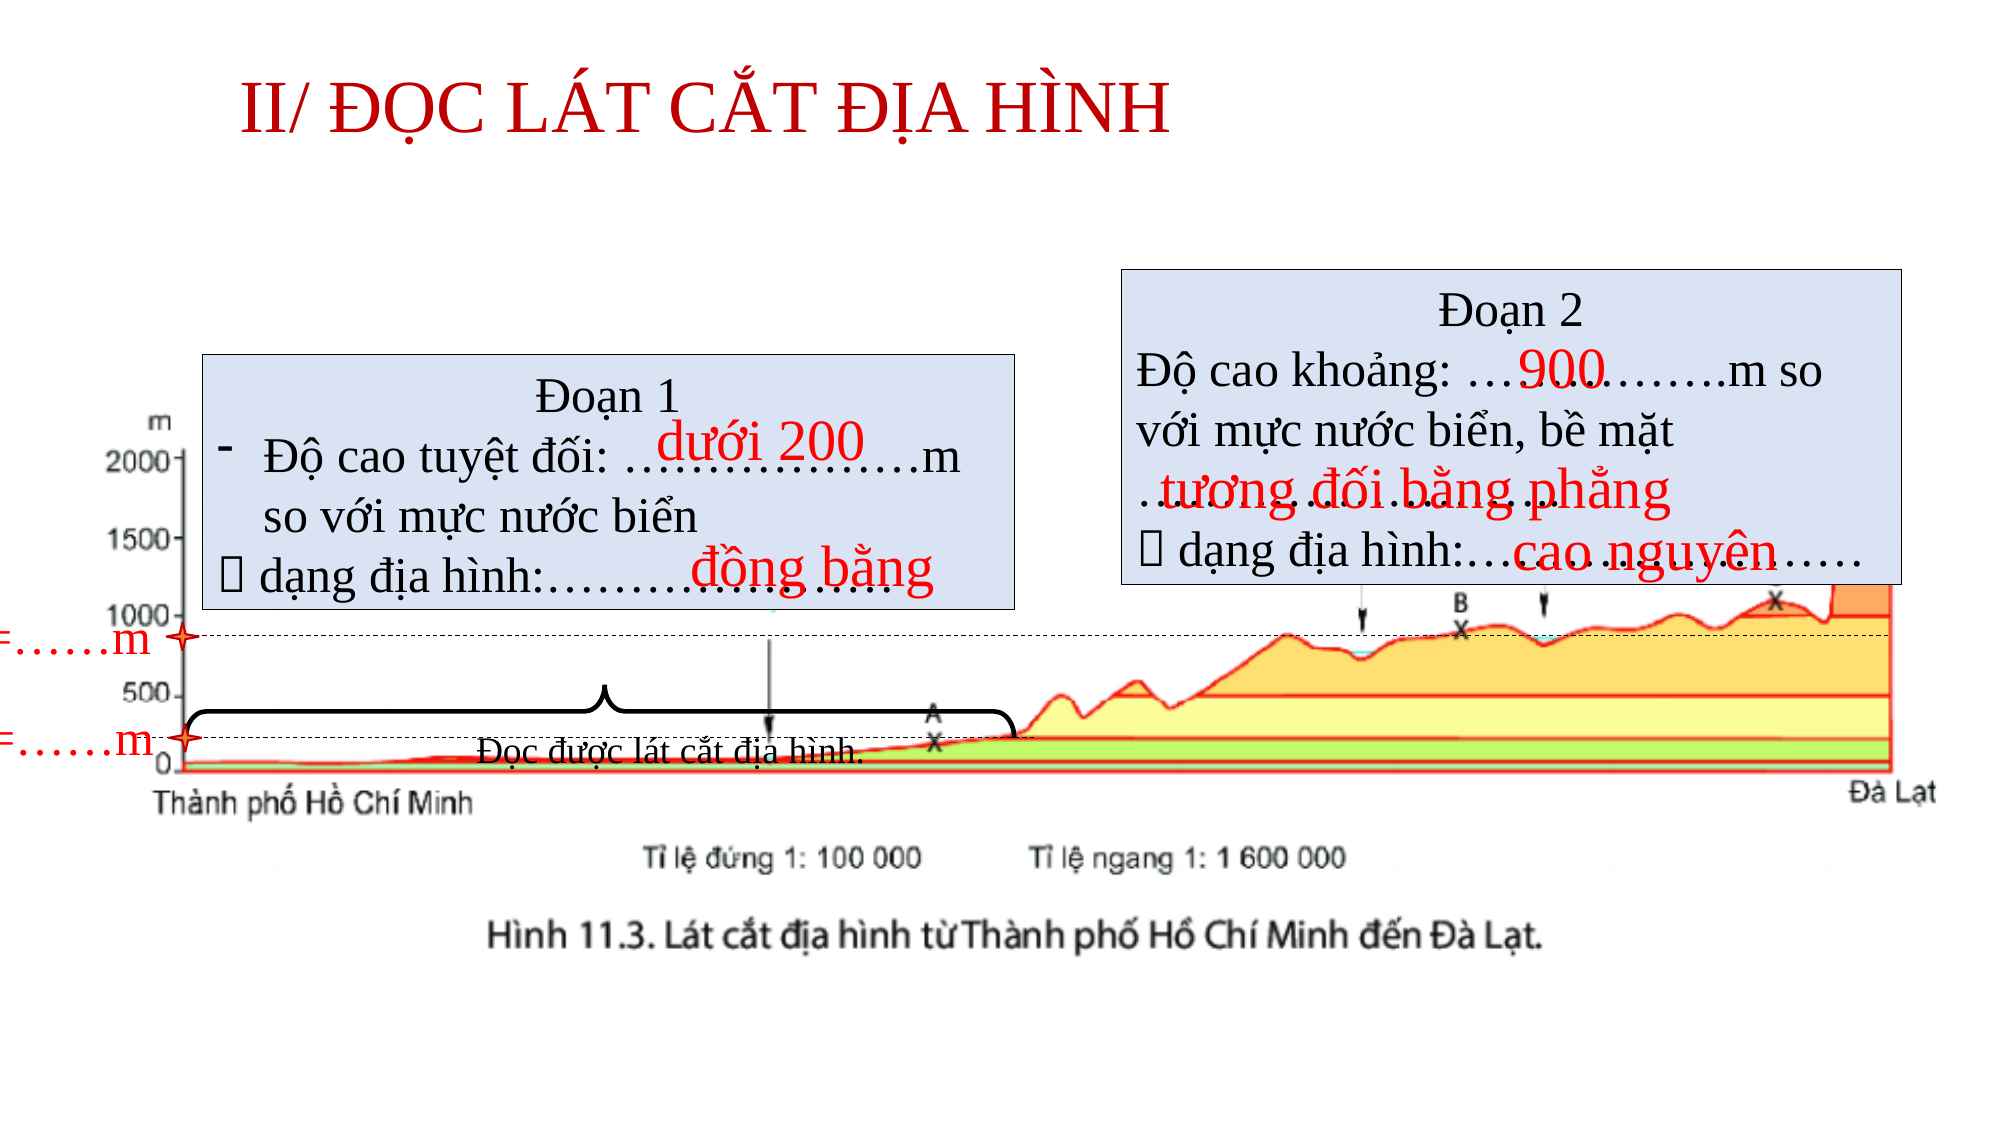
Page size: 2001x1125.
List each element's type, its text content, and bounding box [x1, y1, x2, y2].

text_box II/ ĐỌC LÁT CẮT ĐỊA HÌNH [94, 0, 1317, 218]
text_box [0, 244, 2000, 995]
